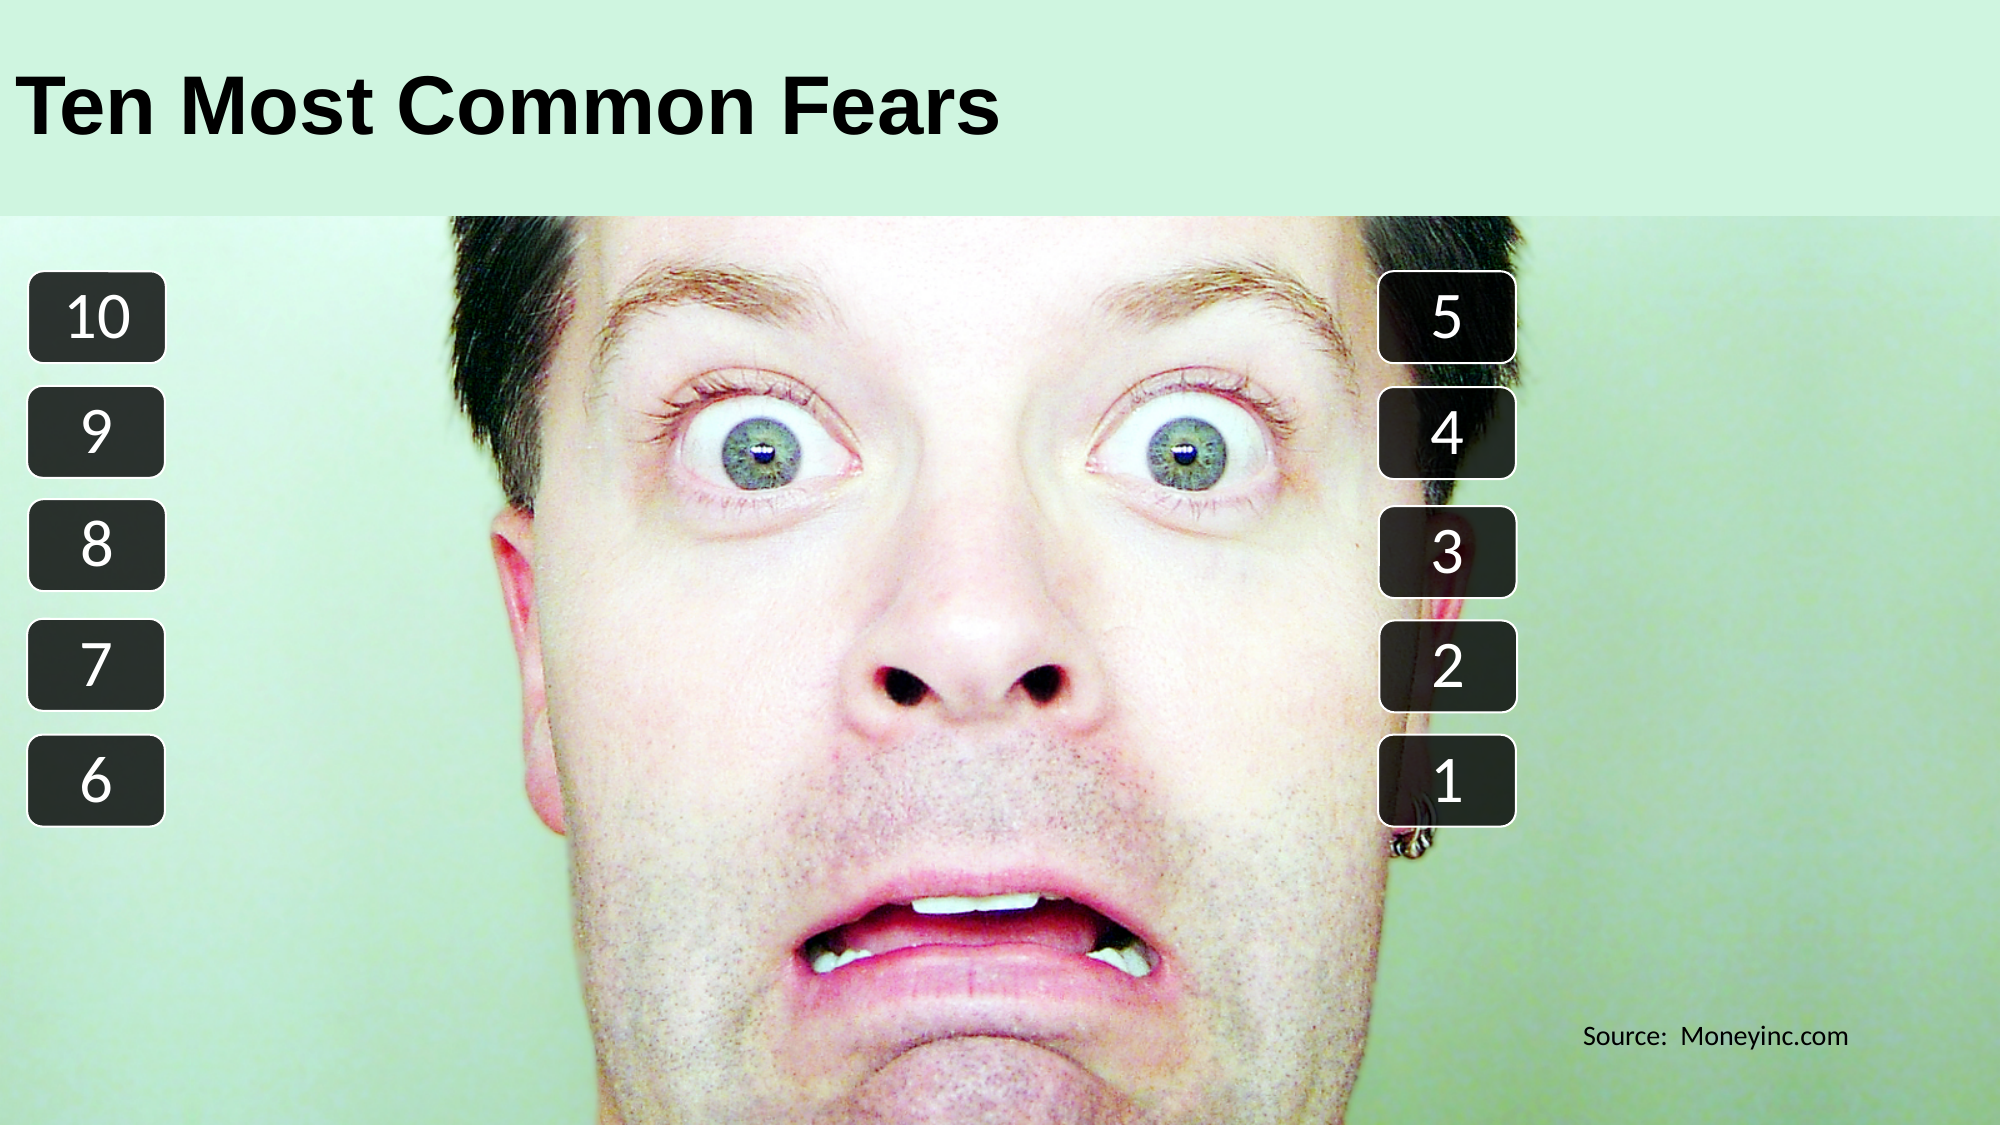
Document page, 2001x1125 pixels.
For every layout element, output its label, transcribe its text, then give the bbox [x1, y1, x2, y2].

title Ten Most Common Fears [0, 0, 2000, 215]
picture [0, 215, 2000, 1125]
